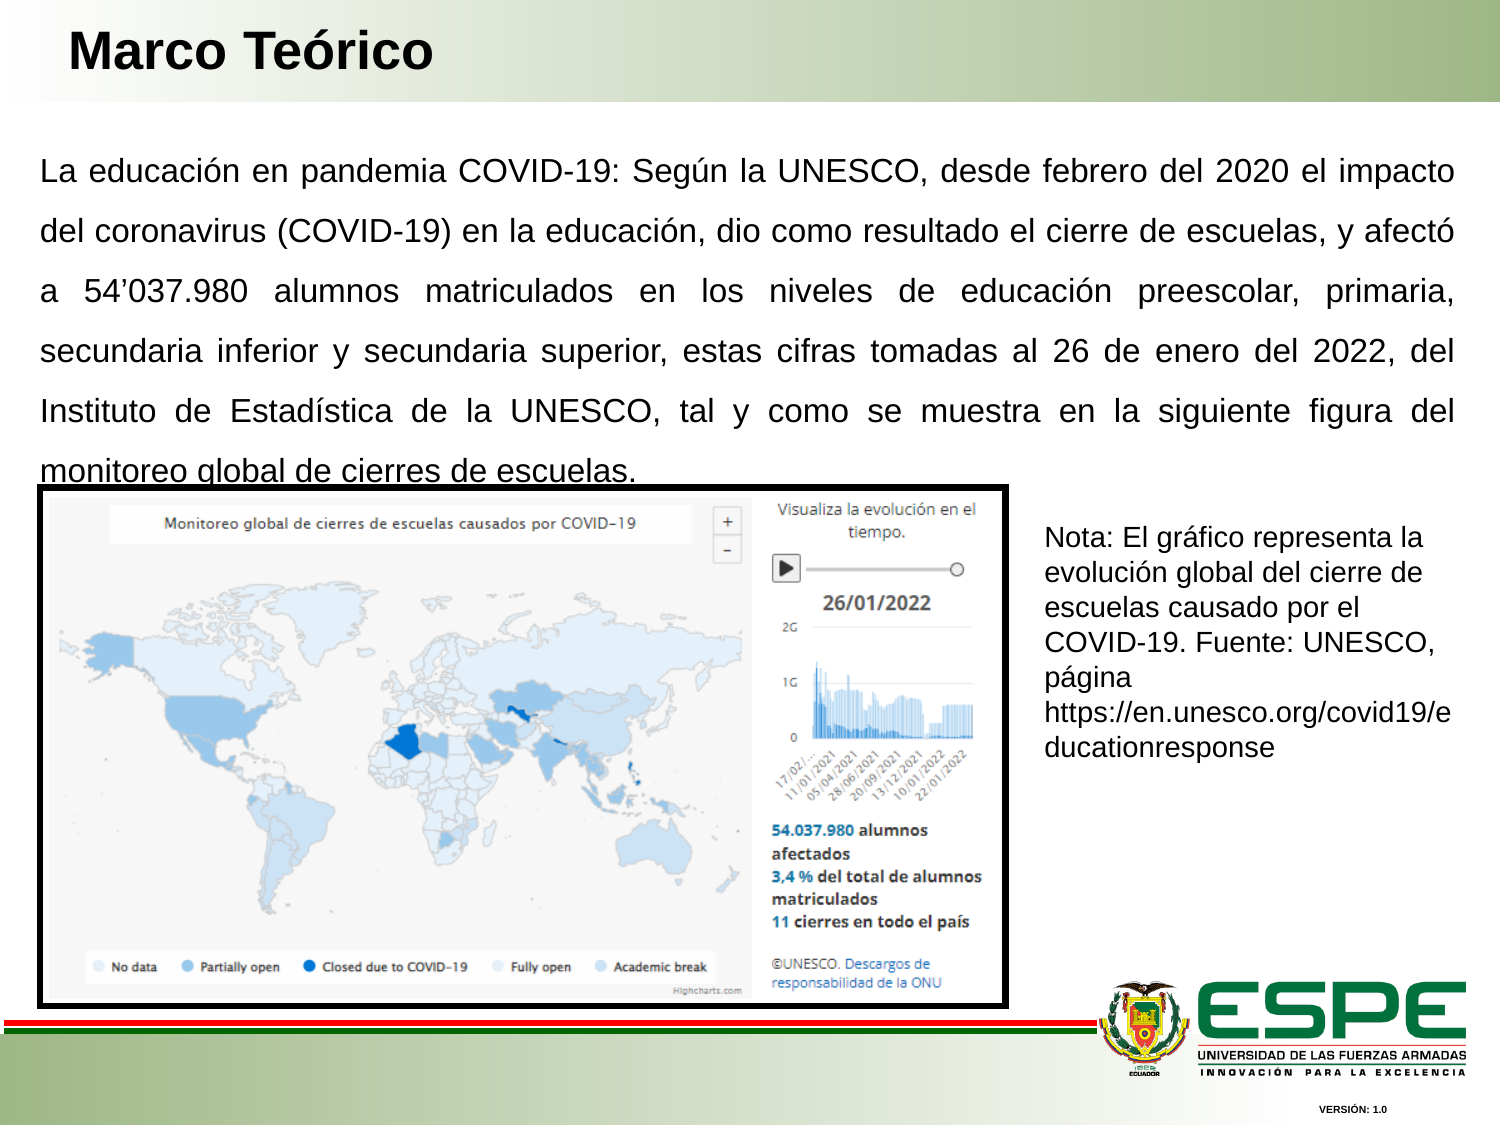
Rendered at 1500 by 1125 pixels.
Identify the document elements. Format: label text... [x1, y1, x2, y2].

text_box Marco Teórico [53, 0, 1091, 114]
picture [42, 490, 1003, 1004]
picture [1099, 981, 1466, 1076]
text_box La educación en pandemia COVID-19: Según la UNESCO, desde febrero del 2020 el impacto del coronavirus (COVID-19) en la educación, dio como resultado el cierre de escuelas, y afectó a 54’037.980 alumnos matriculados en los niveles de educación preescolar, primaria, secundaria inferior y secundaria superior, estas cifras tomadas al 26 de enero del 2022, del Instituto de Estadística de la UNESCO, tal y como se muestra en la siguiente figura del monitoreo global de cierres de escuelas. [25, 114, 1473, 715]
text_box Nota: El gráfico representa la evolución global del cierre de escuelas causado por el COVID-19. Fuente: UNESCO, página https://en.unesco.org/covid19/educationresponse [1029, 503, 1484, 778]
slide_number VERSIÓN: 1.0 [1281, 1092, 1425, 1125]
